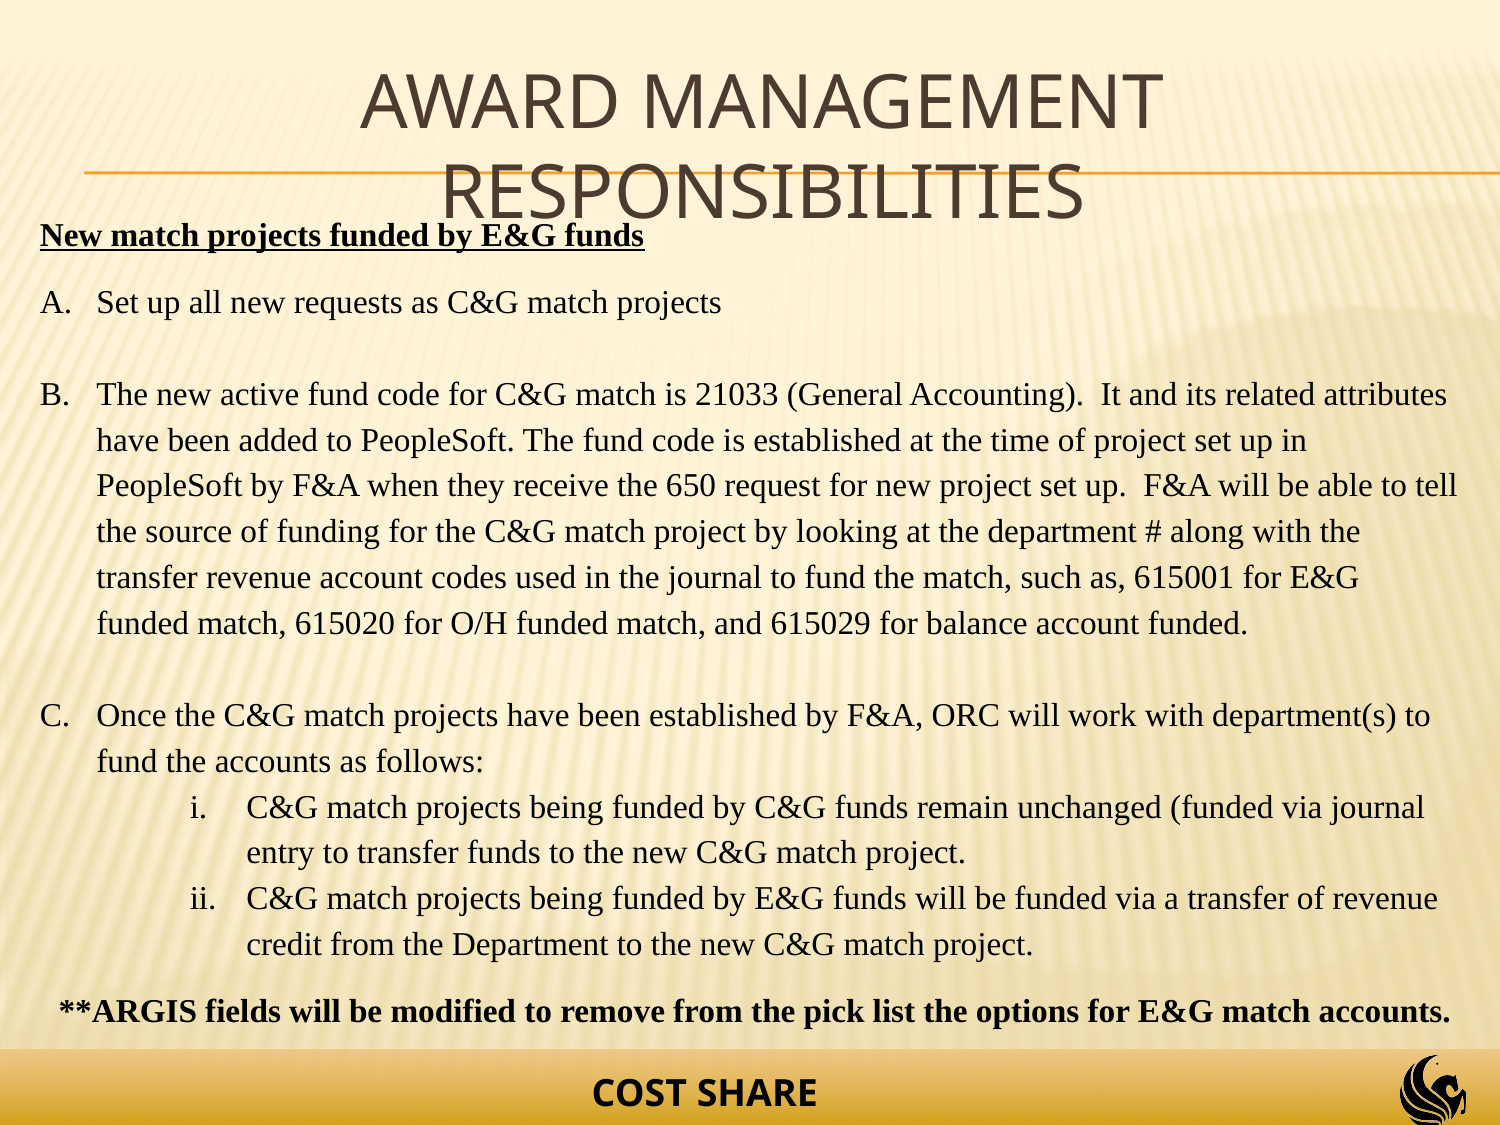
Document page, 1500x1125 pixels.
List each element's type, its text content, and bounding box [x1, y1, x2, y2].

list New match projects funded by E&G funds A. Set up all new requests as C&G match projects B. The new active fund code for C&G match is 21033 (General Accounting). It and its related attributes have been added to PeopleSoft. The fund code is established at the time of project set up in PeopleSoft by F&A when they receive the 650 request for new project set up. F&A will be able to tell the source of funding for the C&G match project by looking at the department # along with the transfer revenue account codes used in the journal to fund the match, such as, 615001 for E&G funded match, 615020 for O/H funded match, and 615029 for balance account funded. C. Once the C&G match projects have been established by F&A, ORC will work with department(s) to fund the accounts as follows: i. C&G match projects being funded by C&G funds remain unchanged (funded via journal entry to transfer funds to the new C&G match project. ii. C&G match projects being funded by E&G funds will be funded via a transfer of revenue credit from the Department to the new C&G match project. **ARGIS fields will be modified to remove from the pick list the options for E&G match accounts. [24, 200, 1475, 1050]
title Award management responsibilities [50, 75, 1475, 200]
text_box COST SHARE [576, 1061, 833, 1122]
